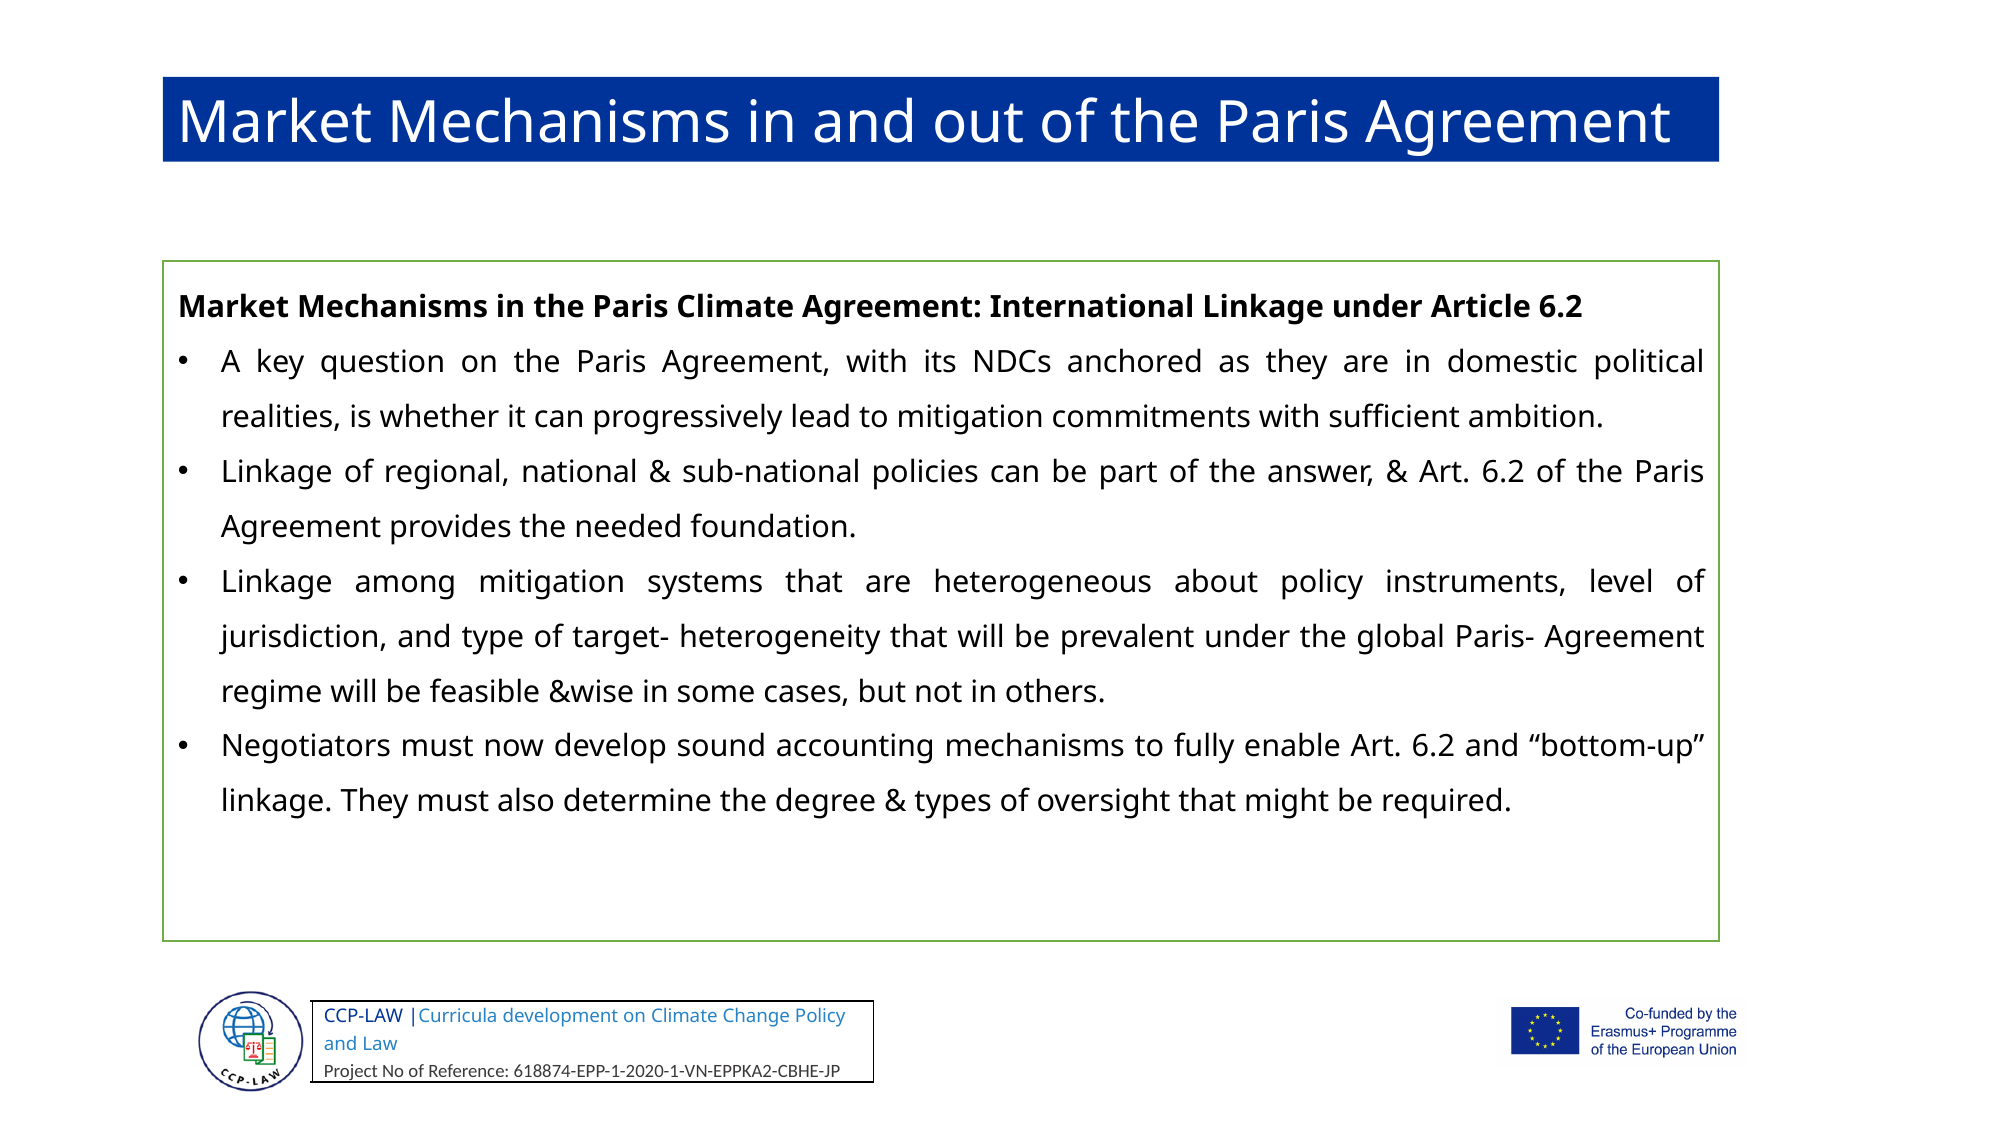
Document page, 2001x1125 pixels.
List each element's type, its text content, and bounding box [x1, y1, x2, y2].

picture [195, 984, 310, 1095]
text_box Market Mechanisms in the Paris Climate Agreement: International Linkage under Article 6.2 A key question on the Paris Agreement, with its NDCs anchored as they are in domestic political realities, is whether it can progressively lead to mitigation commitments with sufficient ambition. Linkage of regional, national & sub-national policies can be part of the answer, & Art. 6.2 of the Paris Agreement provides the needed foundation. Linkage among mitigation systems that are heterogeneous about policy instruments, level of jurisdiction, and type of target- heterogeneity that will be prevalent under the global Paris- Agreement regime will be feasible &wise in some cases, but not in others. Negotiators must now develop sound accounting mechanisms to fully enable Art. 6.2 and “bottom-up” linkage. They must also determine the degree & types of oversight that might be required. [162, 261, 1720, 942]
picture [1497, 997, 1748, 1068]
text_box Market Mechanisms in and out of the Paris Agreement [162, 76, 1720, 162]
